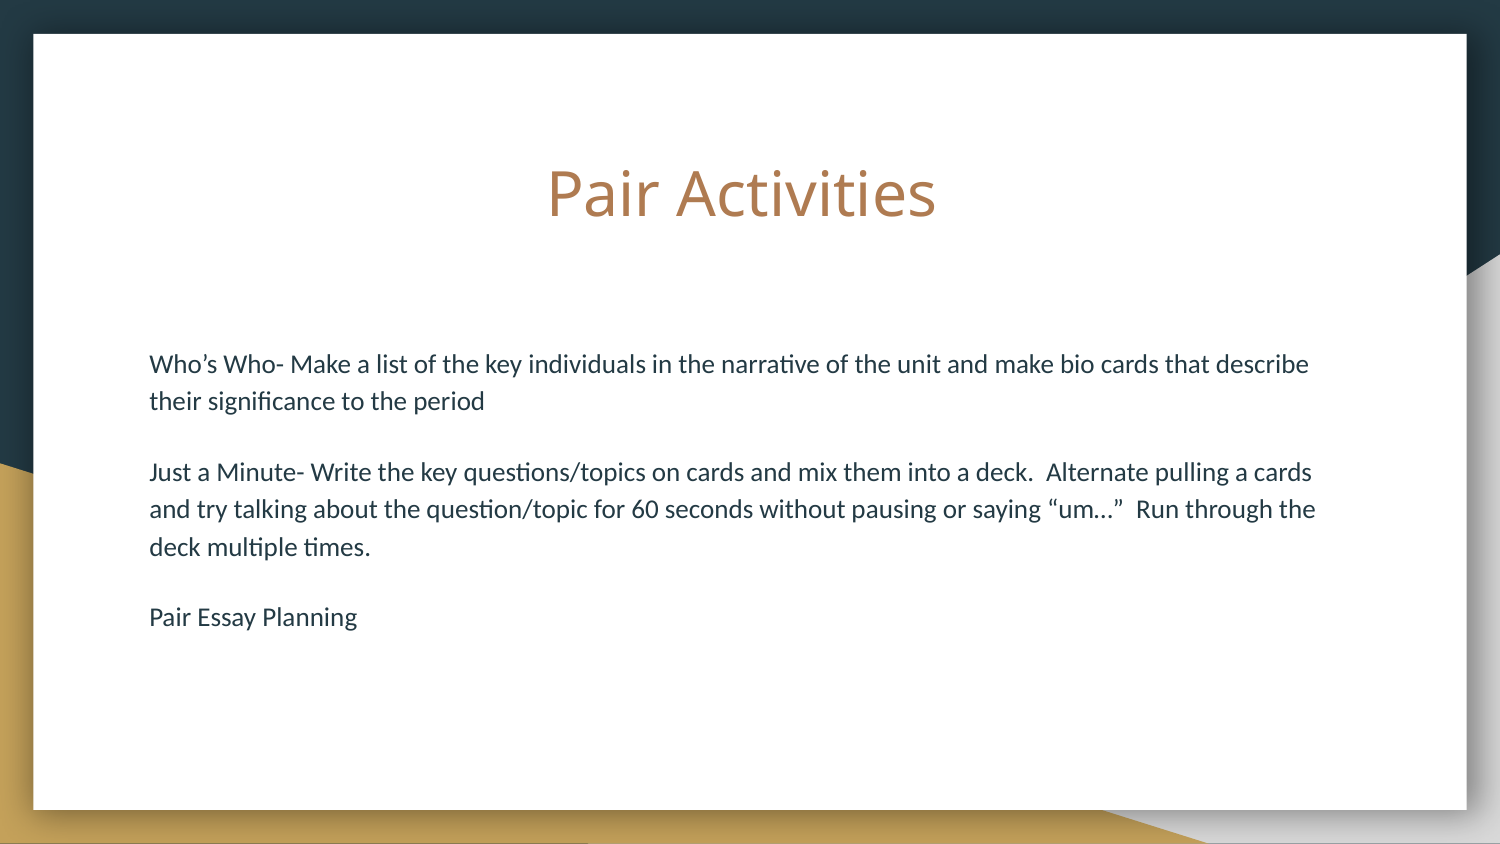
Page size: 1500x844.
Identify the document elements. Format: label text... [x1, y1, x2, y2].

list Who’s Who- Make a list of the key individuals in the narrative of the unit and make bio cards that describe their significance to the period Just a Minute- Write the key questions/topics on cards and mix them into a deck. Alternate pulling a cards and try talking about the question/topic for 60 seconds without pausing or saying “um…” Run through the deck multiple times. Pair Essay Planning [134, 326, 1366, 729]
title Pair Activities [134, 138, 1366, 296]
